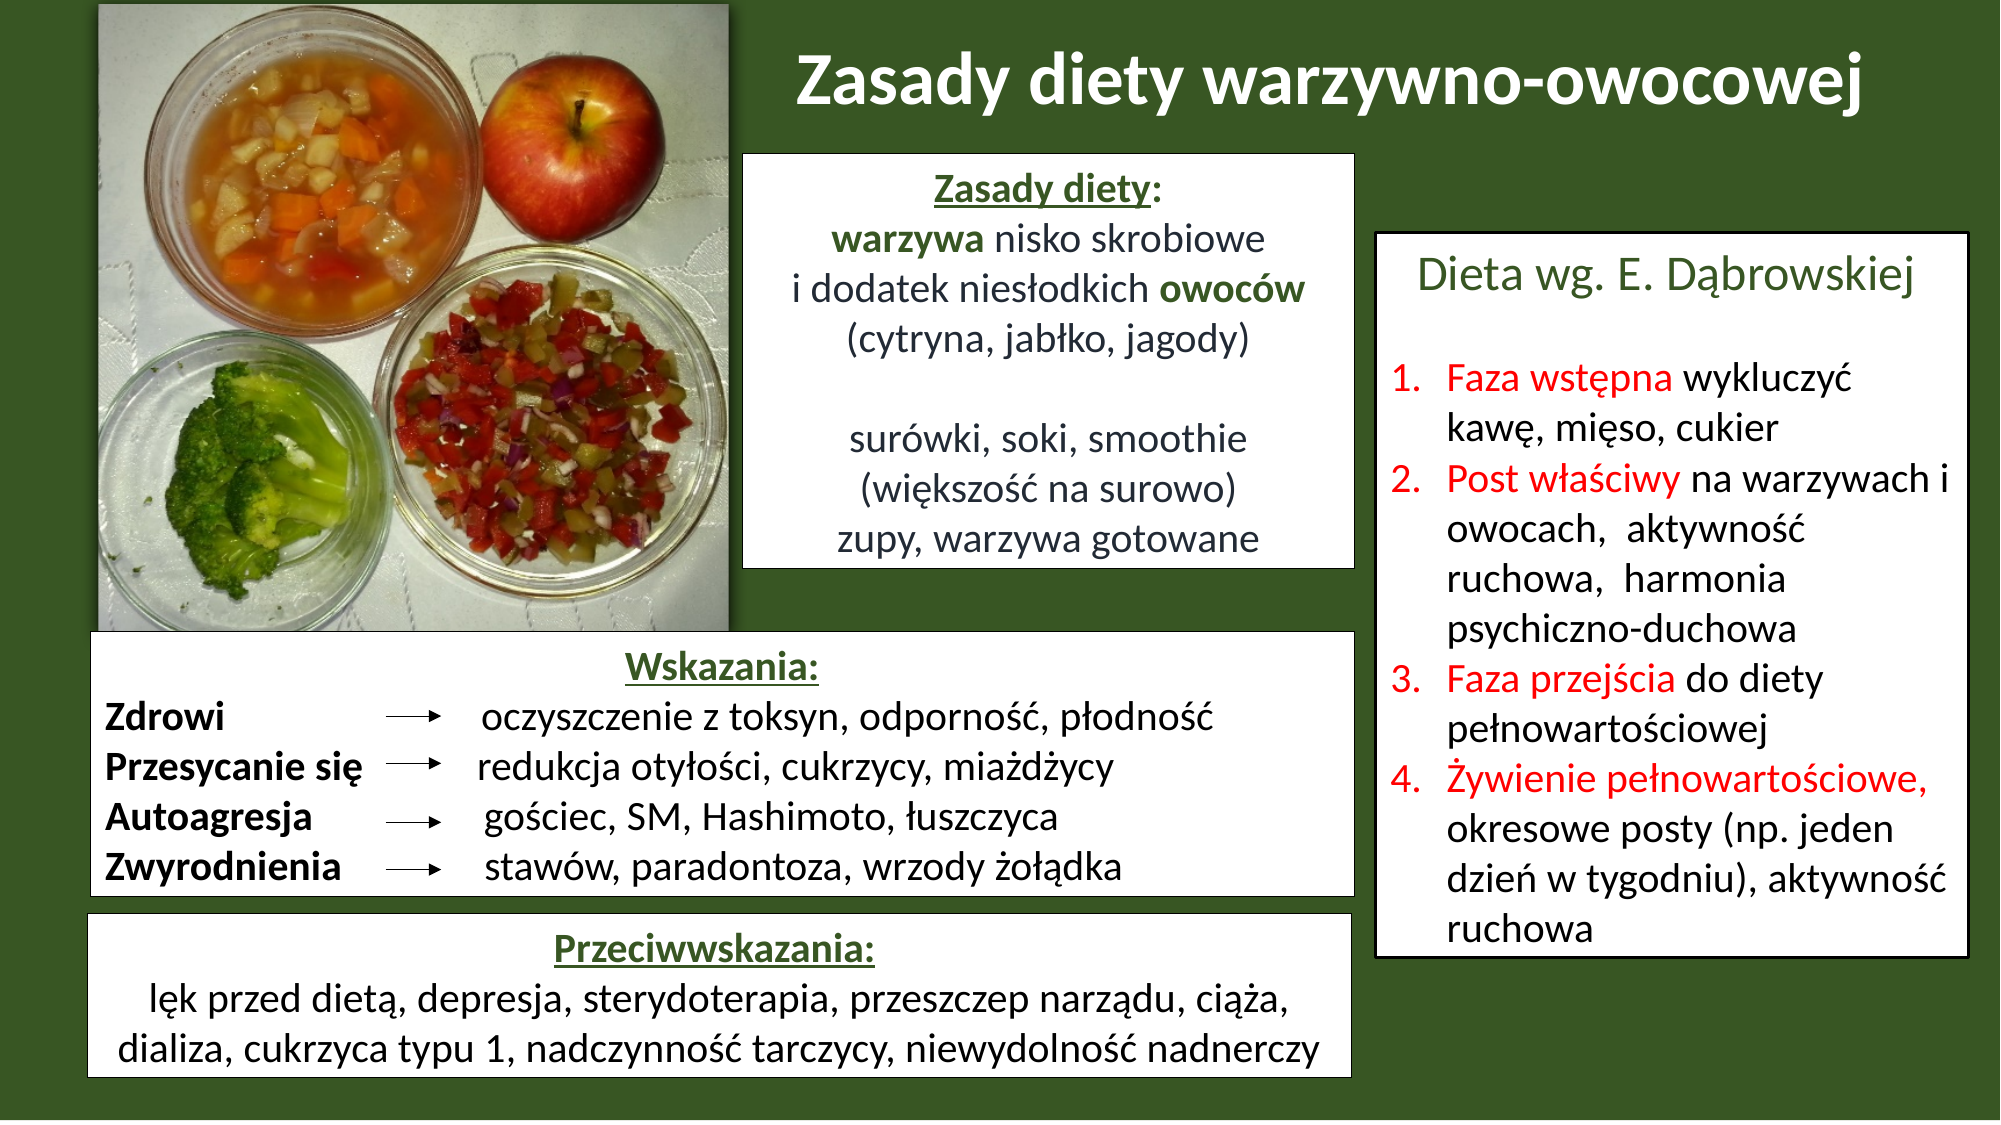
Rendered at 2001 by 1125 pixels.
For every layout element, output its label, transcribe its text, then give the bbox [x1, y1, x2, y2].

text_box Zasady diety: warzywa nisko skrobiowe i dodatek niesłodkich owoców (cytryna, jabłko, jagody) surówki, soki, smoothie (większość na surowo) zupy, warzywa gotowane [742, 153, 1355, 569]
picture [98, 4, 729, 634]
text_box [0, 0, 2000, 1121]
text_box Dieta wg. E. Dąbrowskiej Faza wstępna wykluczyć kawę, mięso, cukier Post właściwy na warzywach i owocach, aktywność ruchowa, harmonia psychiczno-duchowa Faza przejścia do diety pełnowartościowej Żywienie pełnowartościowe, okresowe posty (np. jeden dzień w tygodniu), aktywność ruchowa [1375, 232, 1969, 958]
text_box Przeciwwskazania: lęk przed dietą, depresja, sterydoterapia, przeszczep narządu, ciąża, dializa, cukrzyca typu 1, nadczynność tarczycy, niewydolność nadnerczy [87, 913, 1352, 1078]
text_box Wskazania: Zdrowi oczyszczenie z toksyn, odporność, płodność Przesycanie się redukcja otyłości, cukrzycy, miażdżycy Autoagresja gościec, SM, Hashimoto, łuszczyca Zwyrodnienia stawów, paradontoza, wrzody żołądka [90, 631, 1355, 897]
text_box Zasady diety warzywno-owocowej [780, 22, 1881, 128]
